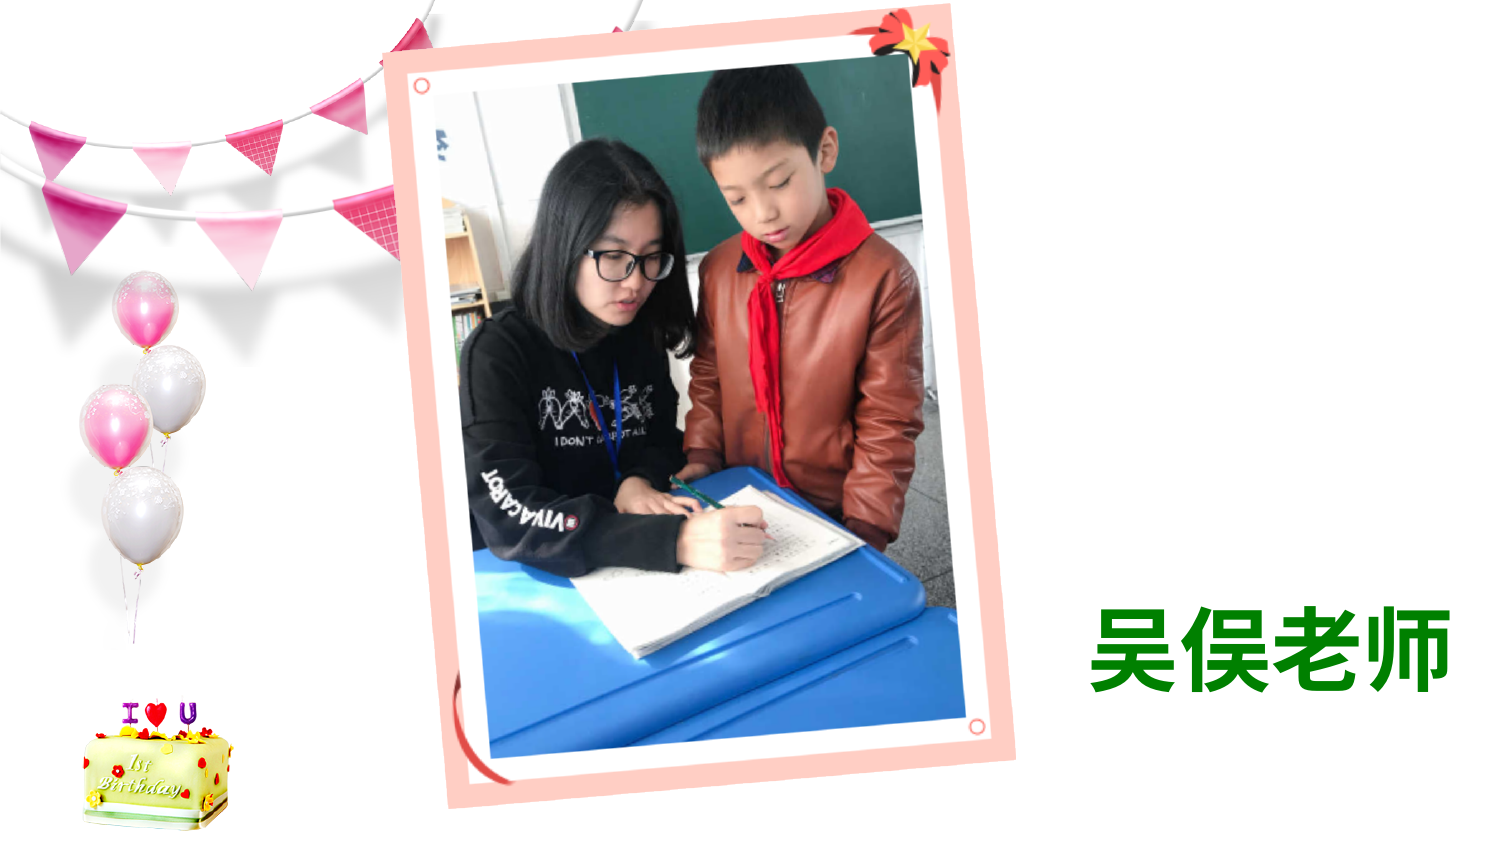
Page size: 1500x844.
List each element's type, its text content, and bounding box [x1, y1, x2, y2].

picture [40, 653, 304, 844]
text_box 吴俣老师 [1073, 585, 1470, 710]
picture [0, 0, 1016, 809]
